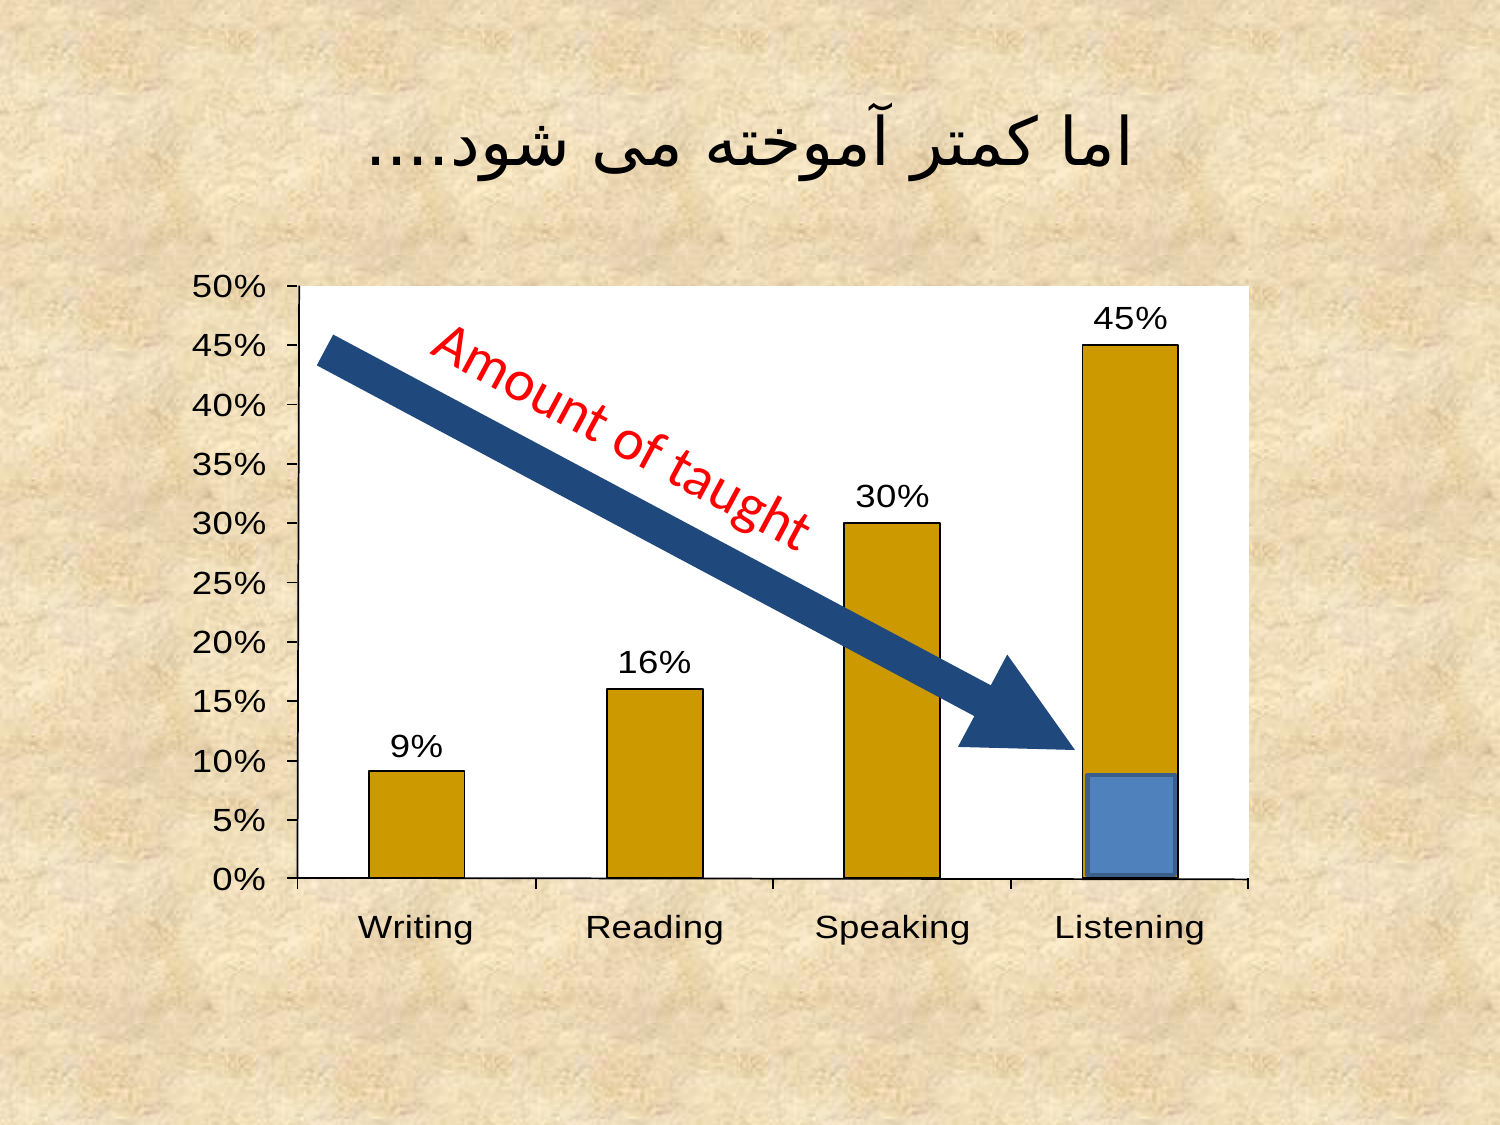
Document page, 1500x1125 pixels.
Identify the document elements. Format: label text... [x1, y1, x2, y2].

picture [0, 0, 1500, 1125]
title اما کمتر آموخته می شود.... [75, 45, 1425, 233]
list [162, 235, 1276, 980]
